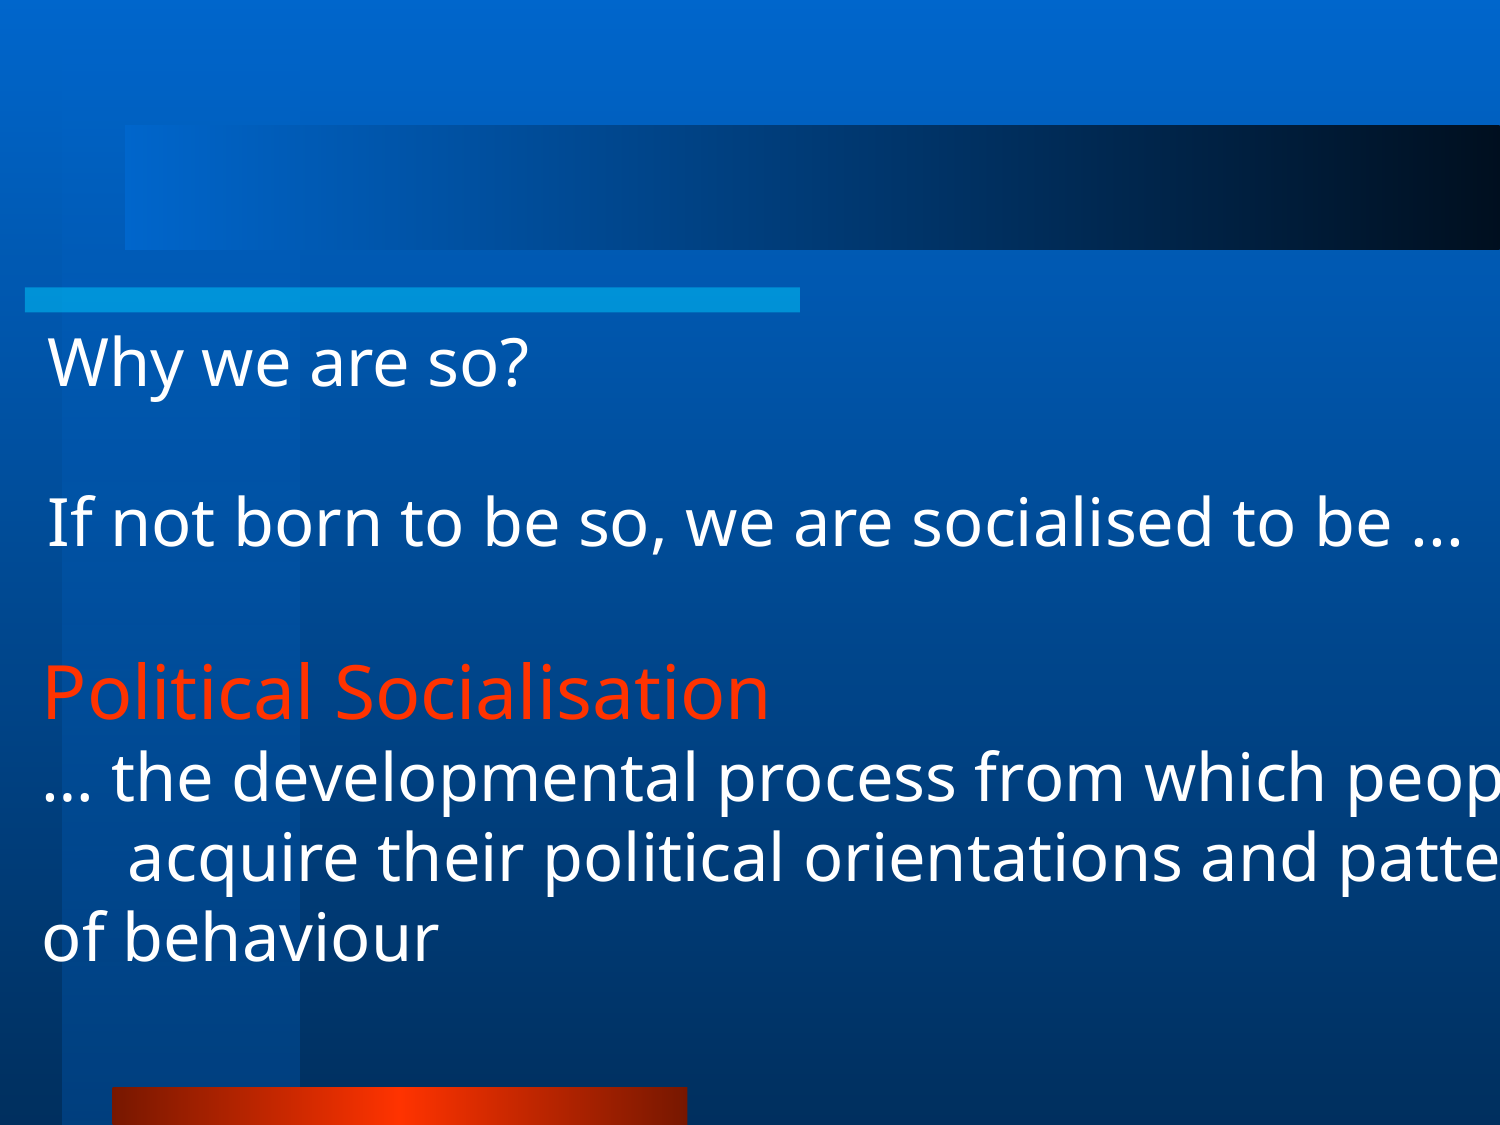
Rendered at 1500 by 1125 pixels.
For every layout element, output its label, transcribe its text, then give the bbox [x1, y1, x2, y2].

text_box Why we are so? If not born to be so, we are socialised to be ... [32, 312, 1481, 568]
text_box Political Socialisation … the developmental process from which people acquire their political orientations and patterns of behaviour [26, 637, 1500, 983]
